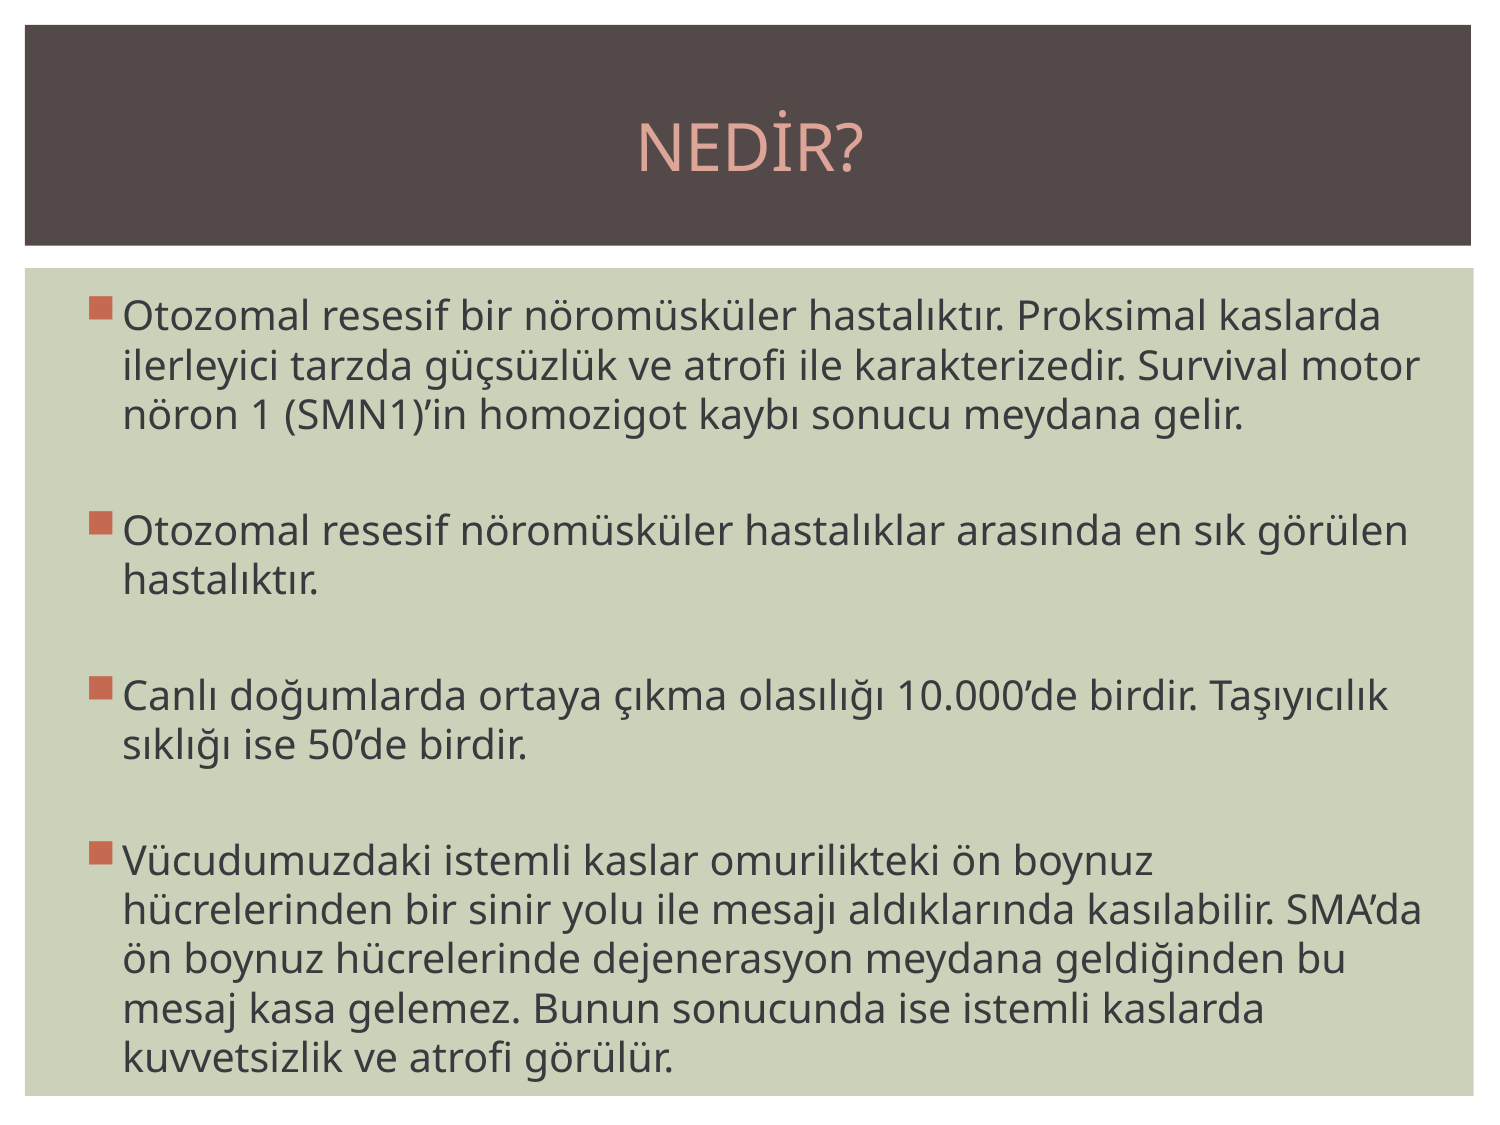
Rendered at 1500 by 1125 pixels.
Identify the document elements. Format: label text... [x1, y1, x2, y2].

list Otozomal resesif bir nöromüsküler hastalıktır. Proksimal kaslarda ilerleyici tarzda güçsüzlük ve atrofi ile karakterizedir. Survival motor nöron 1 (SMN1)’in homozigot kaybı sonucu meydana gelir. Otozomal resesif nöromüsküler hastalıklar arasında en sık görülen hastalıktır. Canlı doğumlarda ortaya çıkma olasılığı 10.000’de birdir. Taşıyıcılık sıklığı ise 50’de birdir. Vücudumuzdaki istemli kaslar omurilikteki ön boynuz hücrelerinden bir sinir yolu ile mesajı aldıklarında kasılabilir. SMA’da ön boynuz hücrelerinde dejenerasyon meydana geldiğinden bu mesaj kasa gelemez. Bunun sonucunda ise istemli kaslarda kuvvetsizlik ve atrofi görülür. [62, 281, 1442, 1094]
title NEDİR? [62, 58, 1438, 232]
